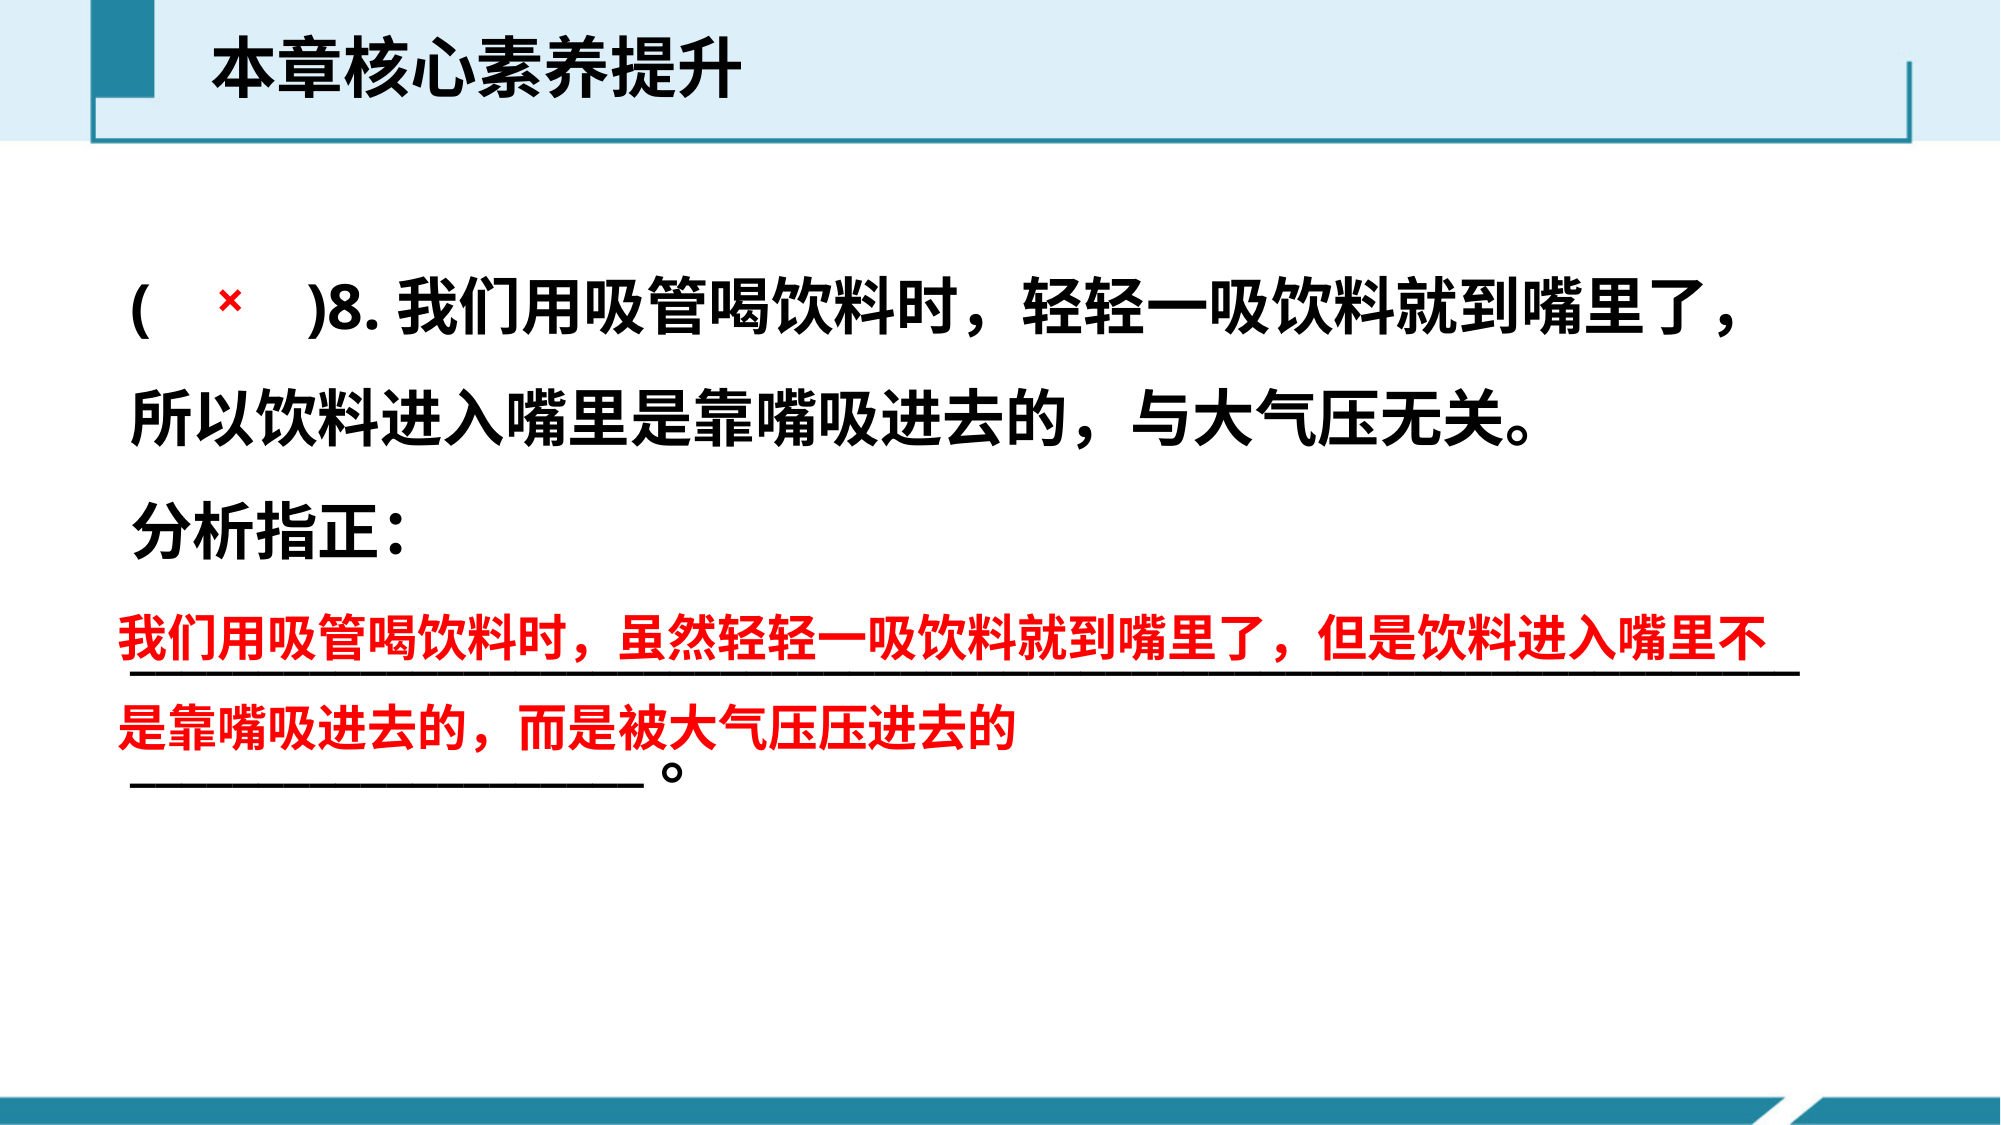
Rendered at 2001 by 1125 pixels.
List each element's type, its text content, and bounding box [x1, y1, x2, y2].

text_box ( )8.我们用吸管喝饮料时，轻轻一吸饮料就到嘴里了，所以饮料进入嘴里是靠嘴吸进去的，与大气压无关。 分析指正：_____________________________________________________________________________________。 [115, 221, 1843, 799]
picture [0, 0, 2001, 1125]
text_box × [201, 261, 260, 337]
text_box 我们用吸管喝饮料时，虽然轻轻一吸饮料就到嘴里了，但是饮料进入嘴里不是靠嘴吸进去的，而是被大气压压进去的 [103, 568, 1786, 764]
text_box 本章核心素养提升 [195, 18, 759, 114]
